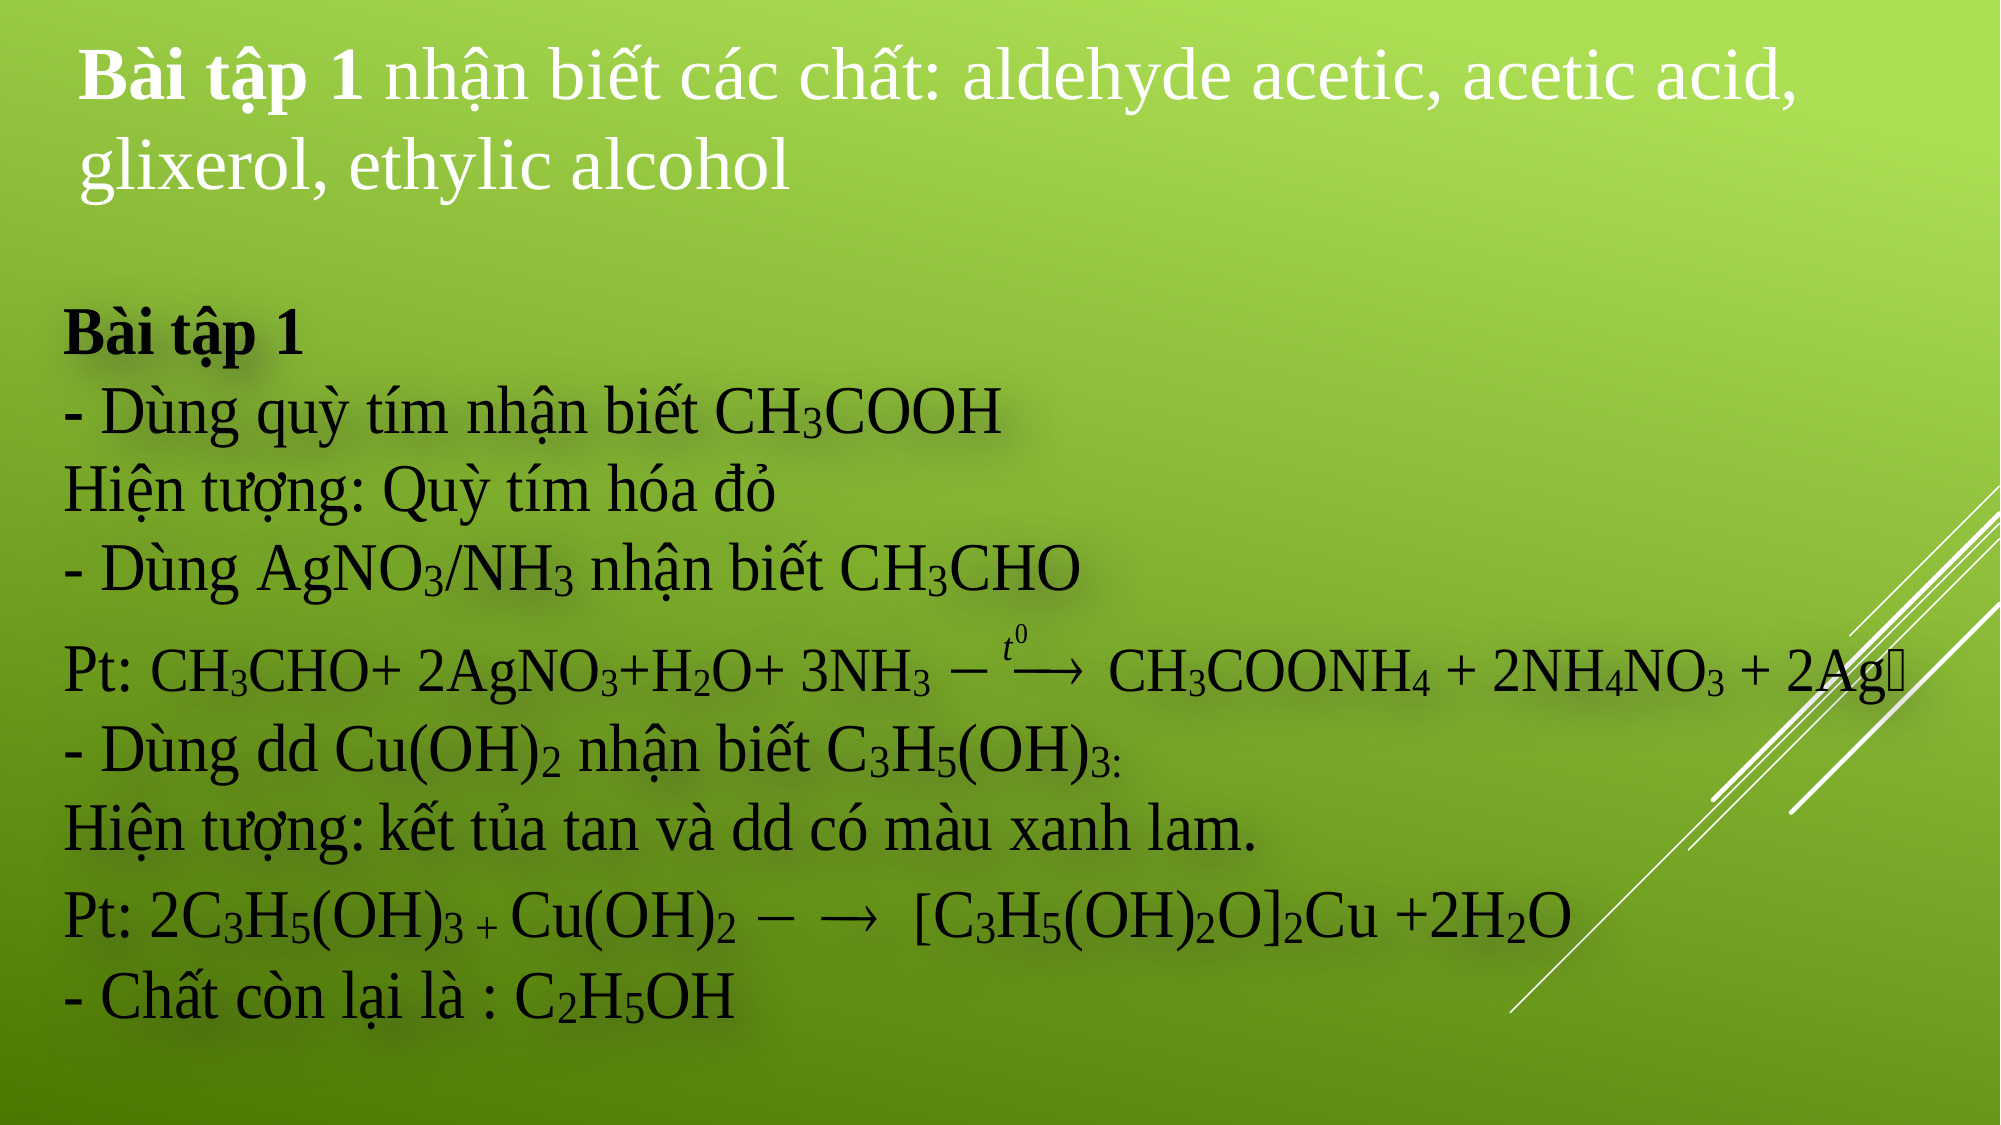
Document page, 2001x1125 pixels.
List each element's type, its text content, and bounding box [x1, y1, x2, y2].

picture [63, 290, 2000, 1034]
text_box Bài tập 1 nhận biết các chất: aldehyde acetic, acetic acid, glixerol, ethylic alcohol [63, 17, 1914, 212]
